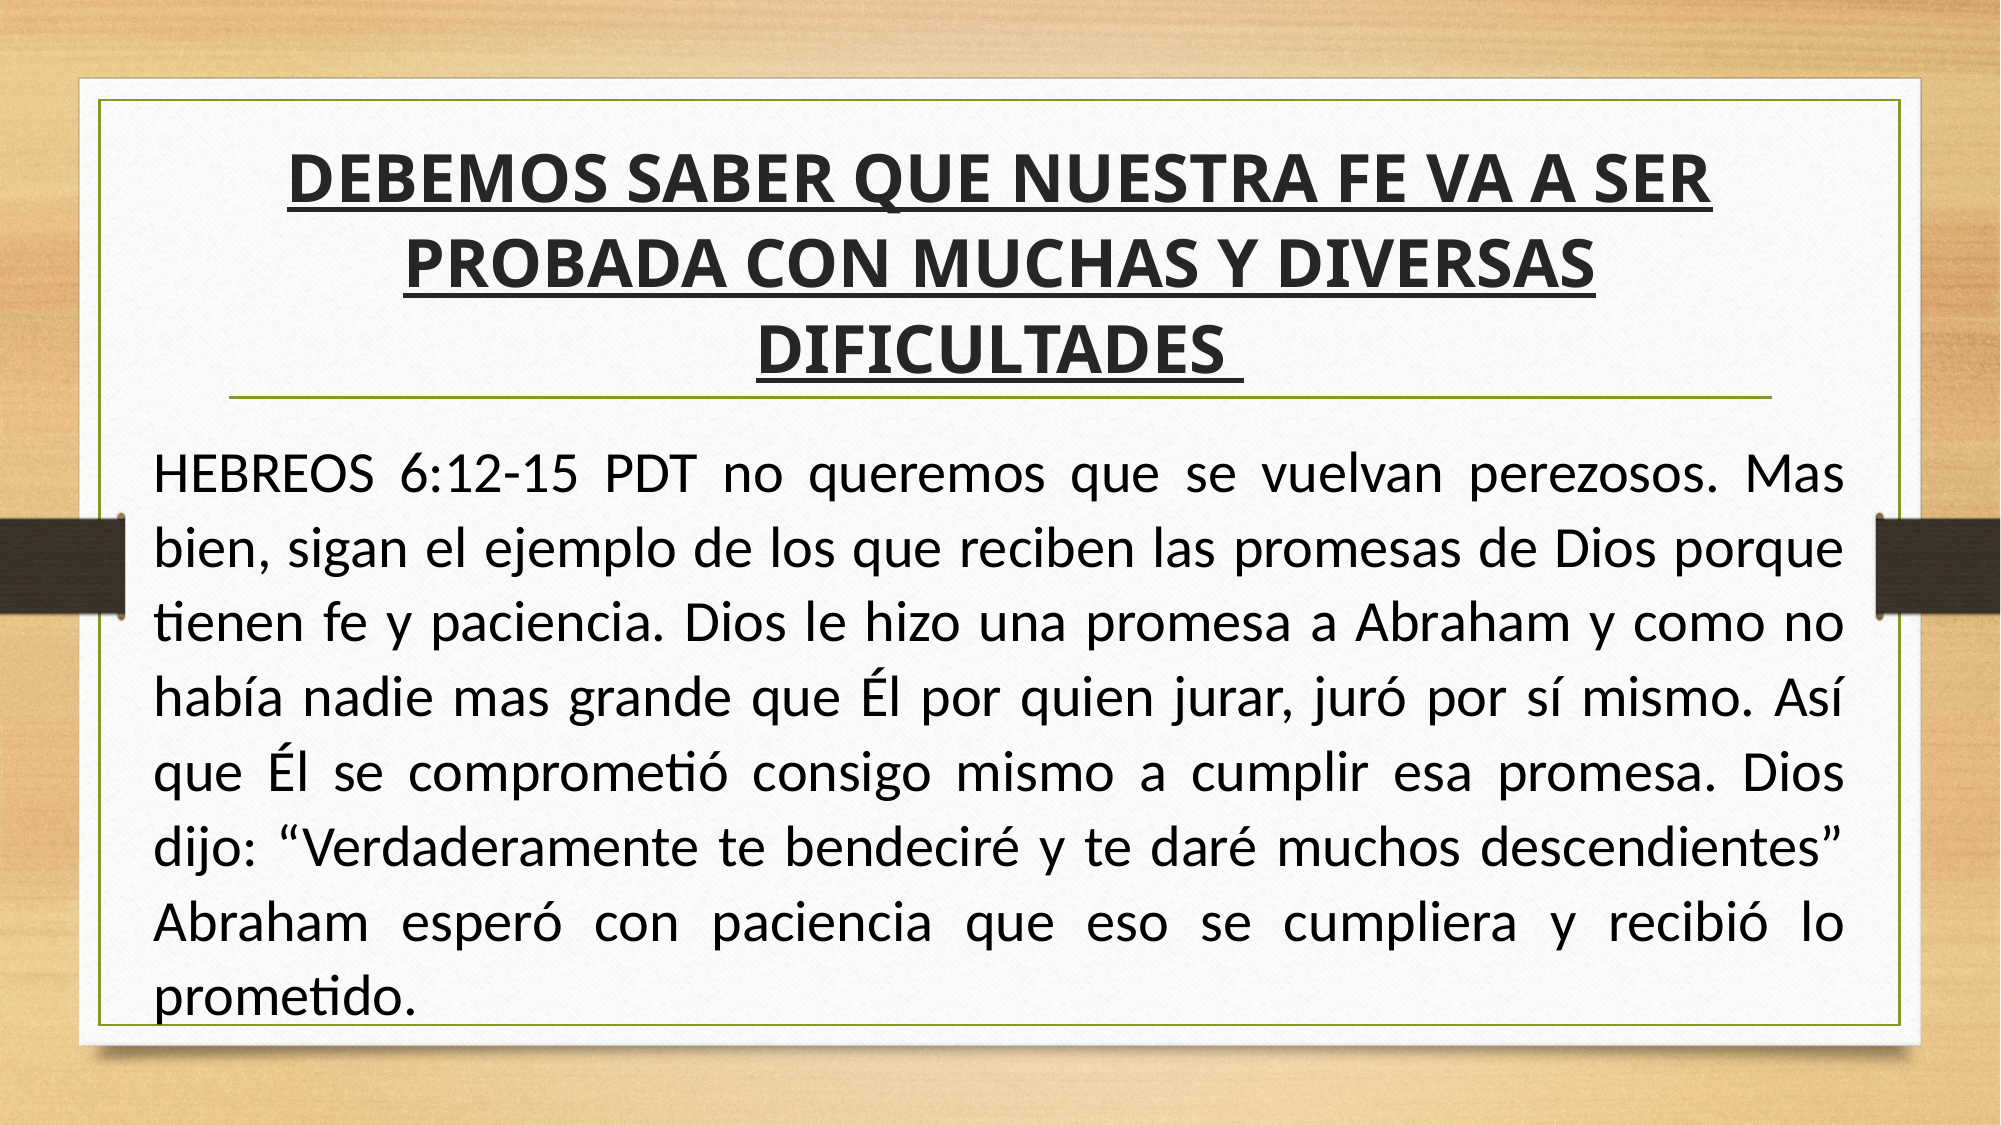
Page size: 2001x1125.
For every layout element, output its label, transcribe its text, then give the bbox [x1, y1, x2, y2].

picture [0, 0, 2001, 1125]
text_box HEBREOS 6:12-15 PDT no queremos que se vuelvan perezosos. Mas bien, sigan el ejemplo de los que reciben las promesas de Dios porque tienen fe y paciencia. Dios le hizo una promesa a Abraham y como no había nadie mas grande que Él por quien jurar, juró por sí mismo. Así que Él se comprometió consigo mismo a cumplir esa promesa. Dios dijo: “Verdaderamente te bendeciré y te daré muchos descendientes” Abraham esperó con paciencia que eso se cumpliera y recibió lo prometido. [139, 421, 1861, 1035]
title DEBEMOS SABER QUE NUESTRA FE VA A SER PROBADA CON MUCHAS Y DIVERSAS DIFICULTADES [212, 108, 1788, 323]
